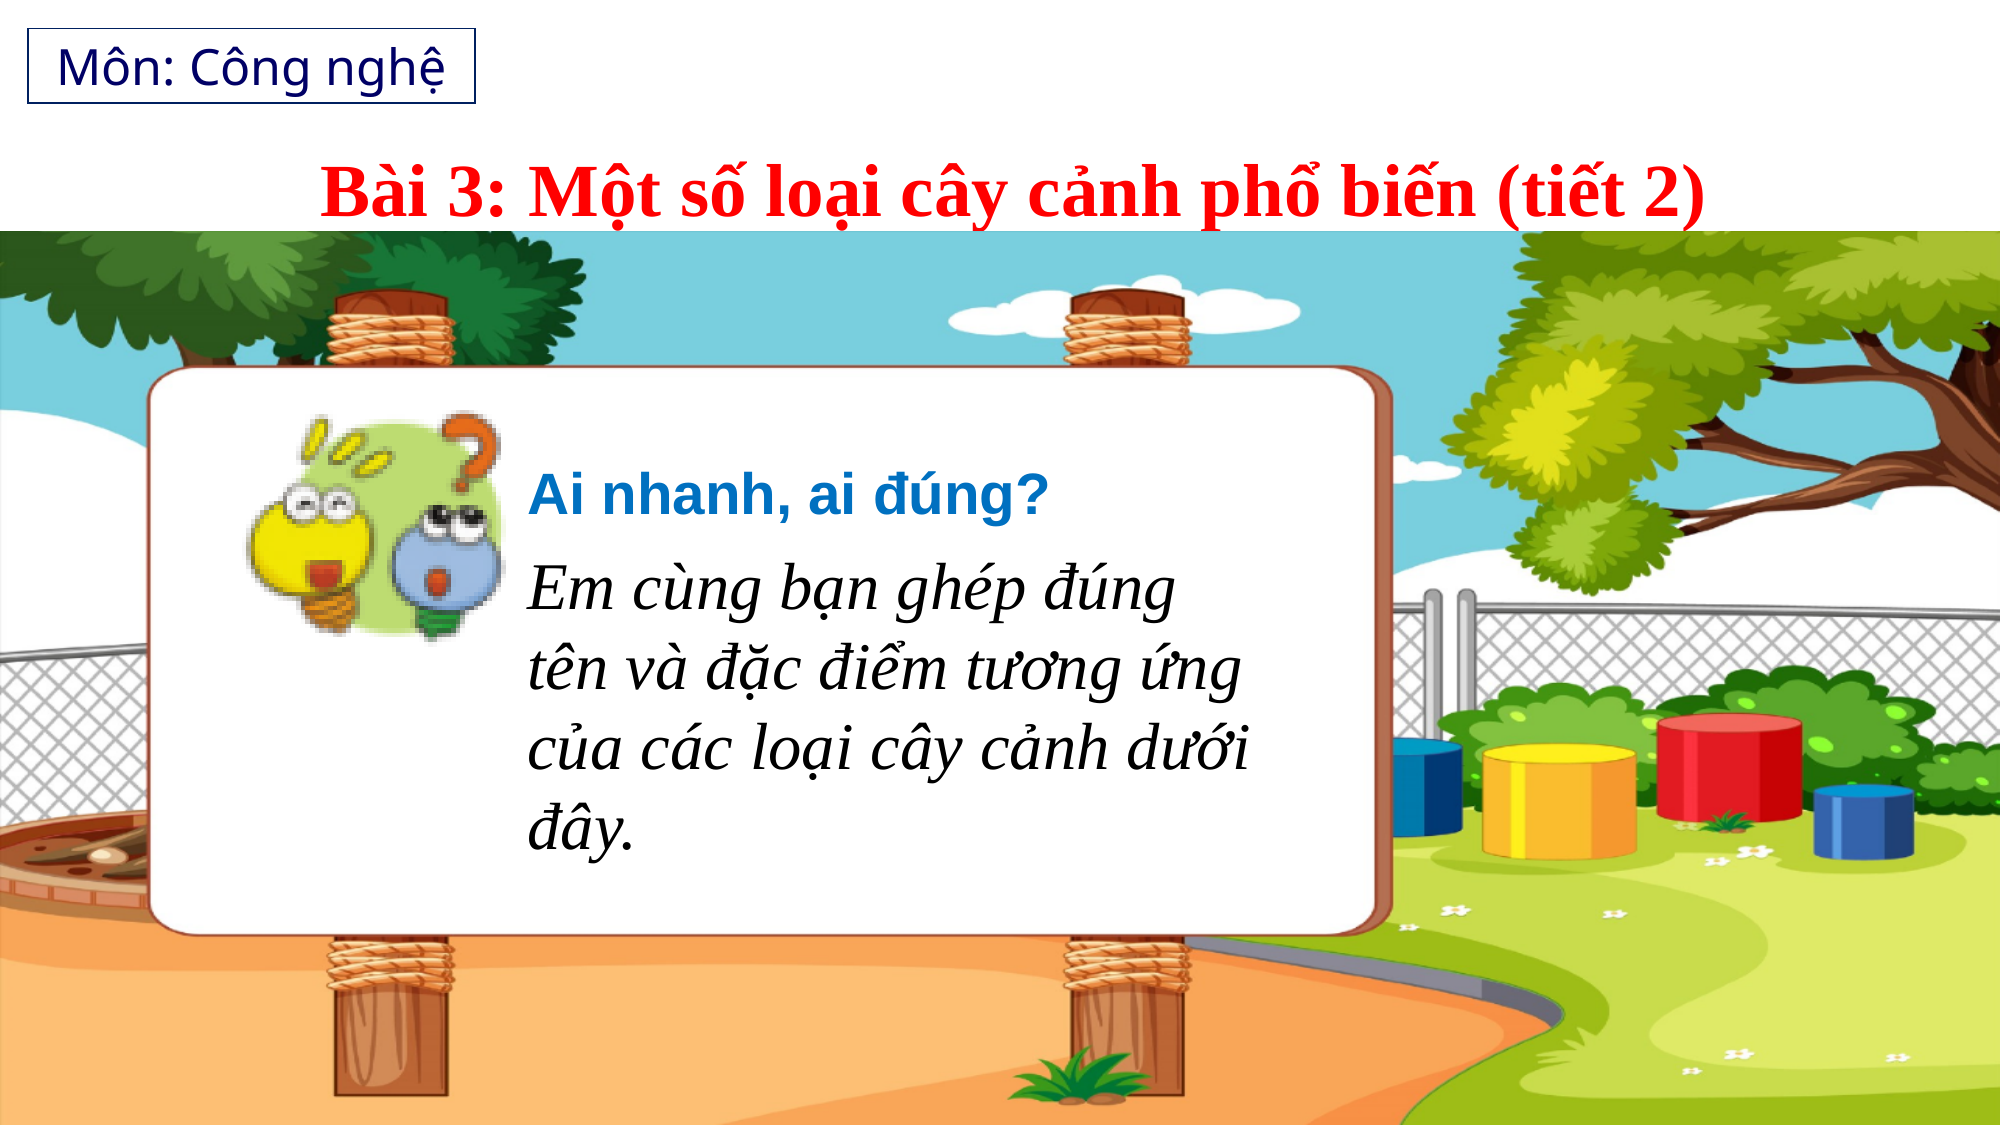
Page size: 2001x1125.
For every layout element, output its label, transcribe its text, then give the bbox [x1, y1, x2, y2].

text_box Môn: Công nghệ [27, 28, 475, 104]
picture [0, 231, 2000, 1125]
text_box Bài 3: Một số loại cây cảnh phổ biến (tiết 2) [251, 148, 1777, 231]
